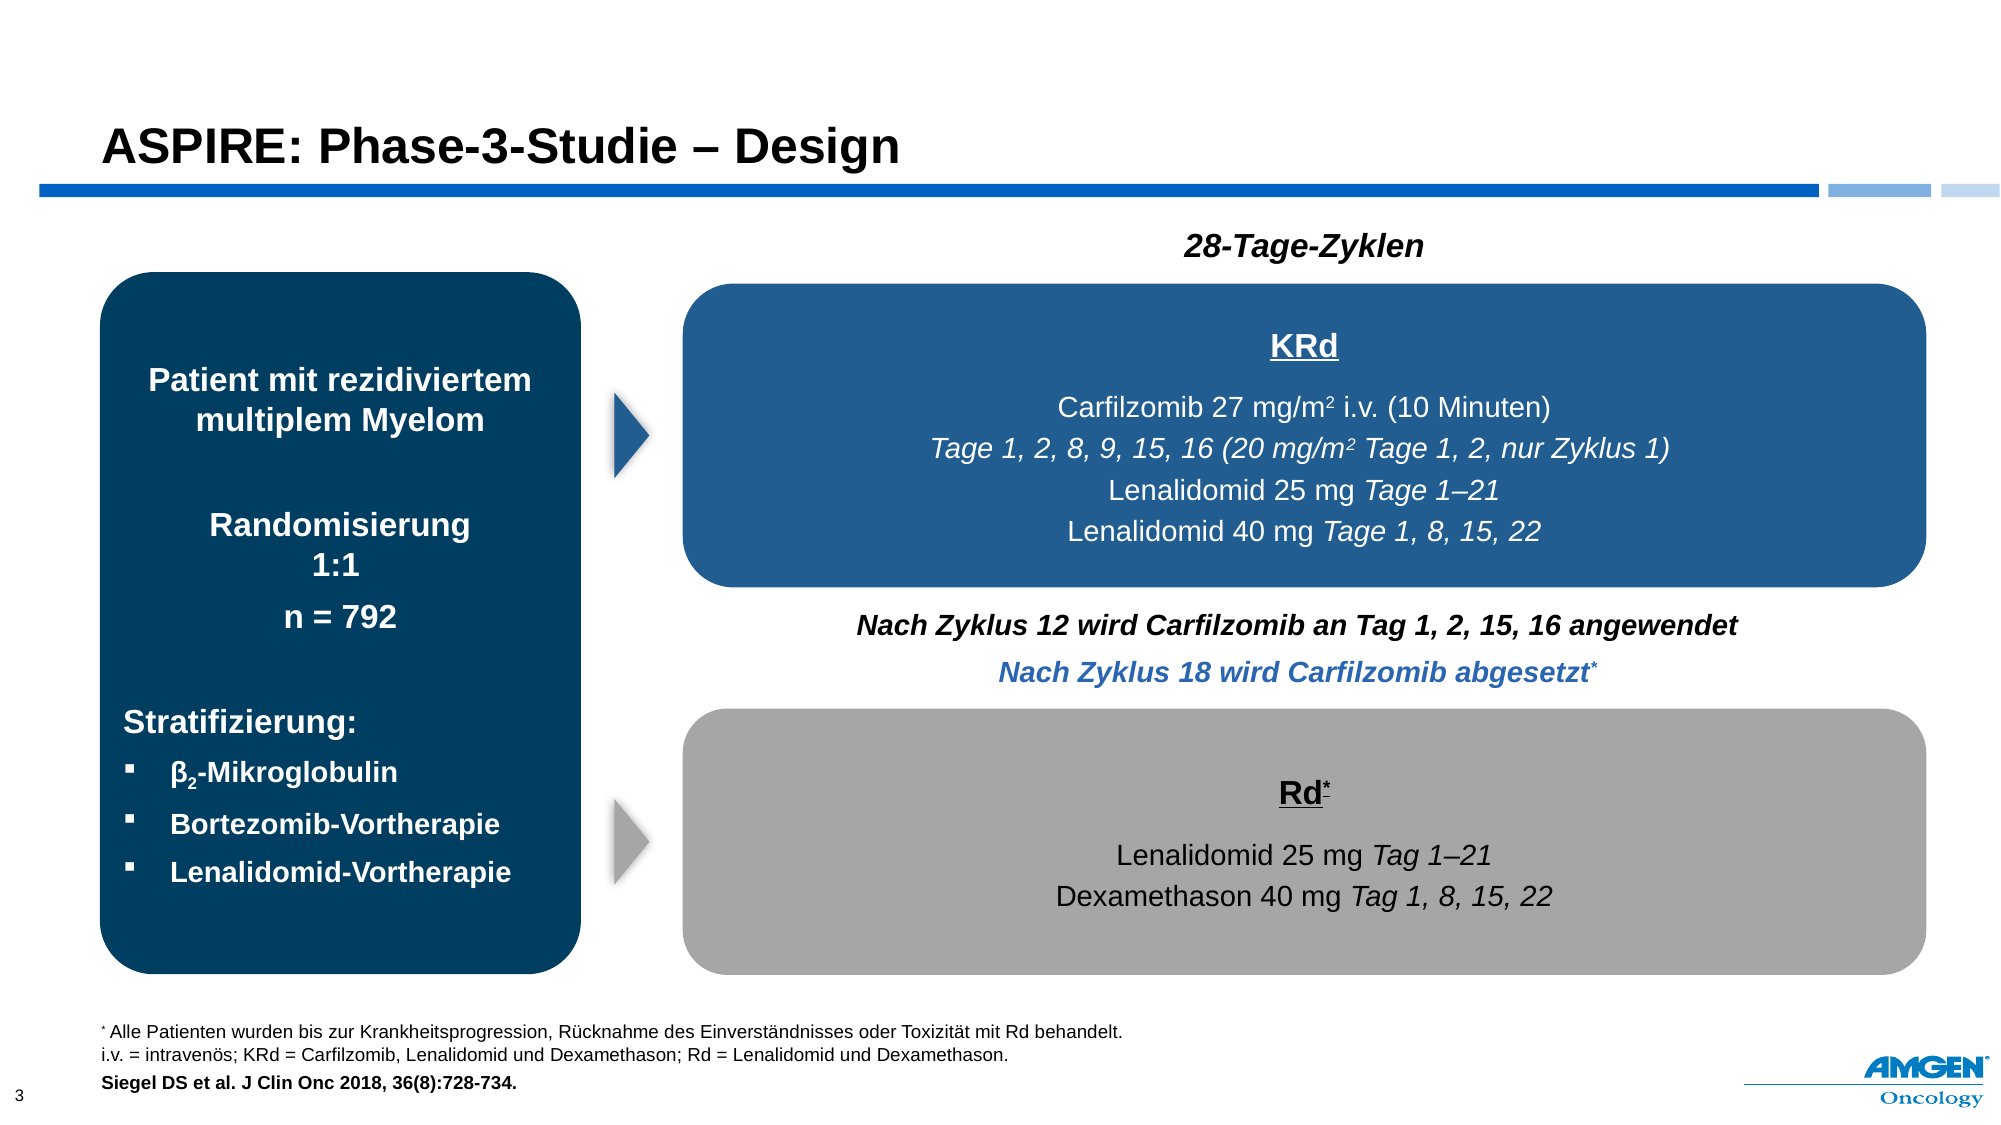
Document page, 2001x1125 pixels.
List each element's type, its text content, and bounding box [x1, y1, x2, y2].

text_box [614, 798, 650, 885]
text_box Nach Zyklus 12 wird Carfilzomib an Tag 1, 2, 15, 16 angewendet Nach Zyklus 18 wird Carfilzomib abgesetzt* [841, 598, 1754, 696]
text_box Patient mit rezidiviertem multiplem Myelom Randomisierung 1:1 n = 792 Stratifizierung: β2-Mikroglobulin Bortezomib-Vortherapie Lenalidomid-Vortherapie [99, 272, 581, 975]
text_box KRd Carfilzomib 27 mg/m2 i.v. (10 Minuten) Tage 1, 2, 8, 9, 15, 16 (20 mg/m2 Tage 1, 2, nur Zyklus 1) Lenalidomid 25 mg Tage 1–21 Lenalidomid 40 mg Tage 1, 8, 15, 22 [682, 283, 1927, 588]
text_box * Alle Patienten wurden bis zur Krankheitsprogression, Rücknahme des Einverständnisses oder Toxizität mit Rd behandelt. i.v. = intravenös; KRd = Carfilzomib, Lenalidomid und Dexamethason; Rd = Lenalidomid und Dexamethason. Siegel DS et al. J Clin Onc 2018, 36(8):728-734. [86, 1012, 1745, 1101]
text_box Rd* Lenalidomid 25 mg Tag 1–21 Dexamethason 40 mg Tag 1, 8, 15, 22 [682, 708, 1927, 975]
title ASPIRE: Phase-3-Studie – Design [86, 0, 1925, 183]
text_box 28-Tage-Zyklen [1169, 216, 1440, 272]
text_box [614, 392, 650, 479]
